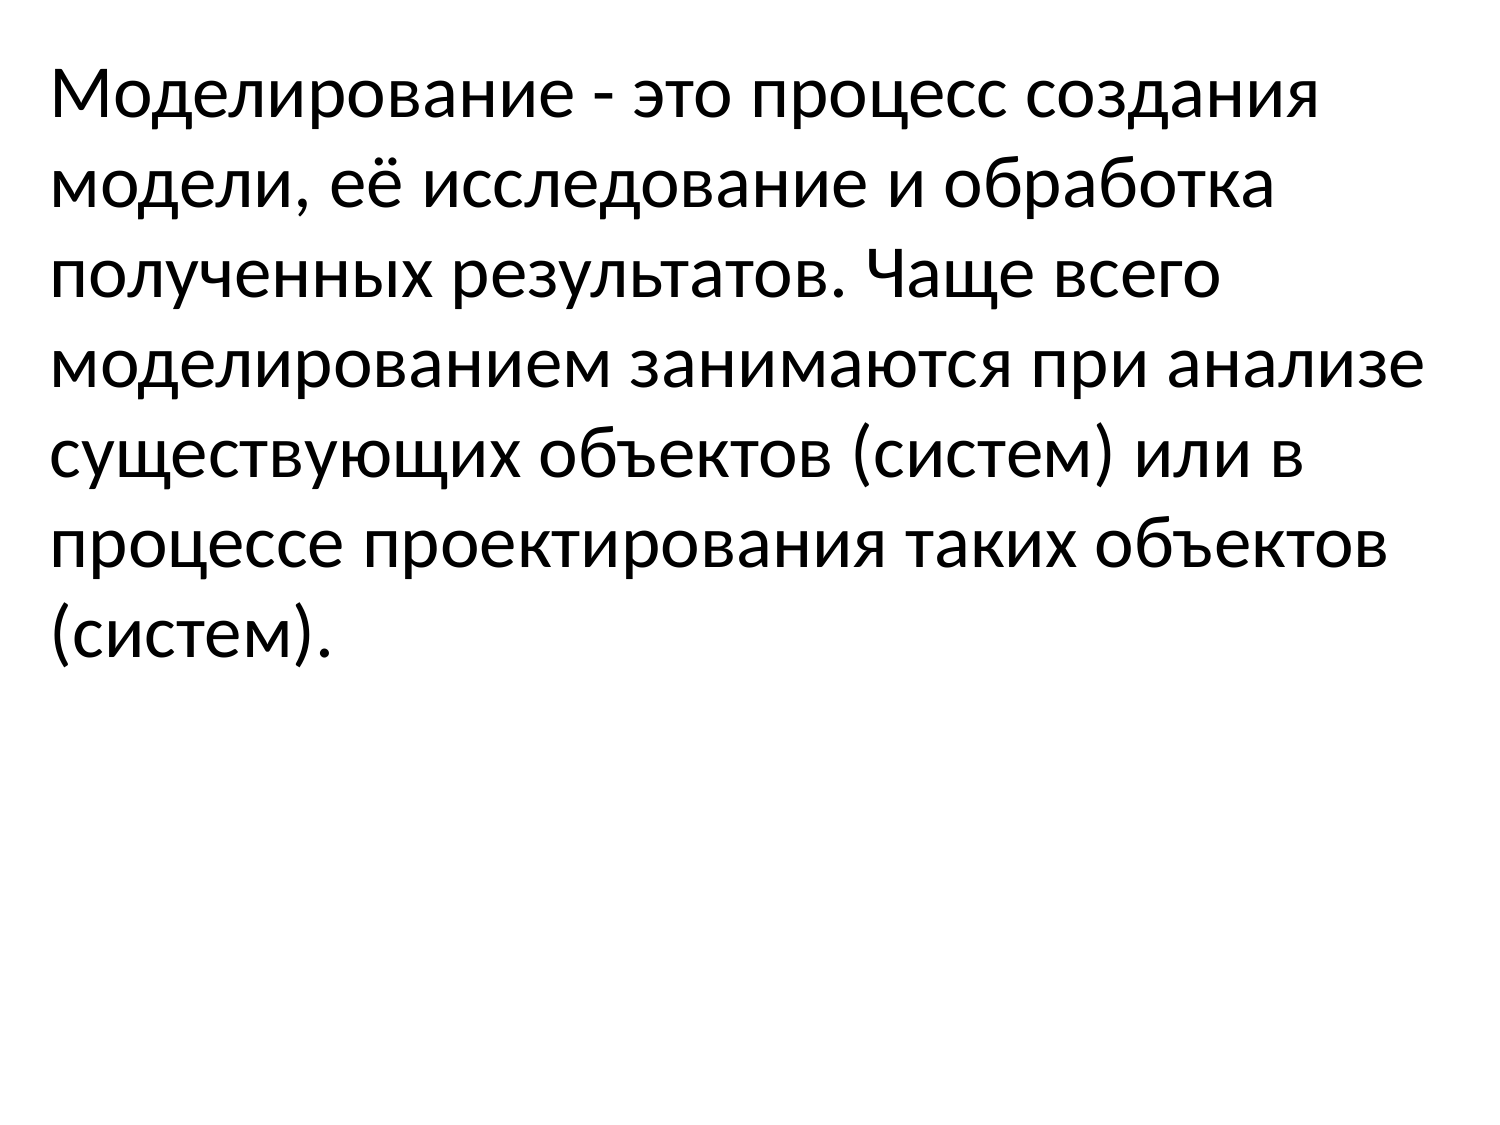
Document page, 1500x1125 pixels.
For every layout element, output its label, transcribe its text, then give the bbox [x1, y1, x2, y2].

text_box Моделирование - это процесс создания модели, её исследование и обработка полученных результатов. Чаще всего моделированием занимаются при анализе существующих объектов (систем) или в процессе проектирования таких объектов (систем). [35, 35, 1465, 770]
